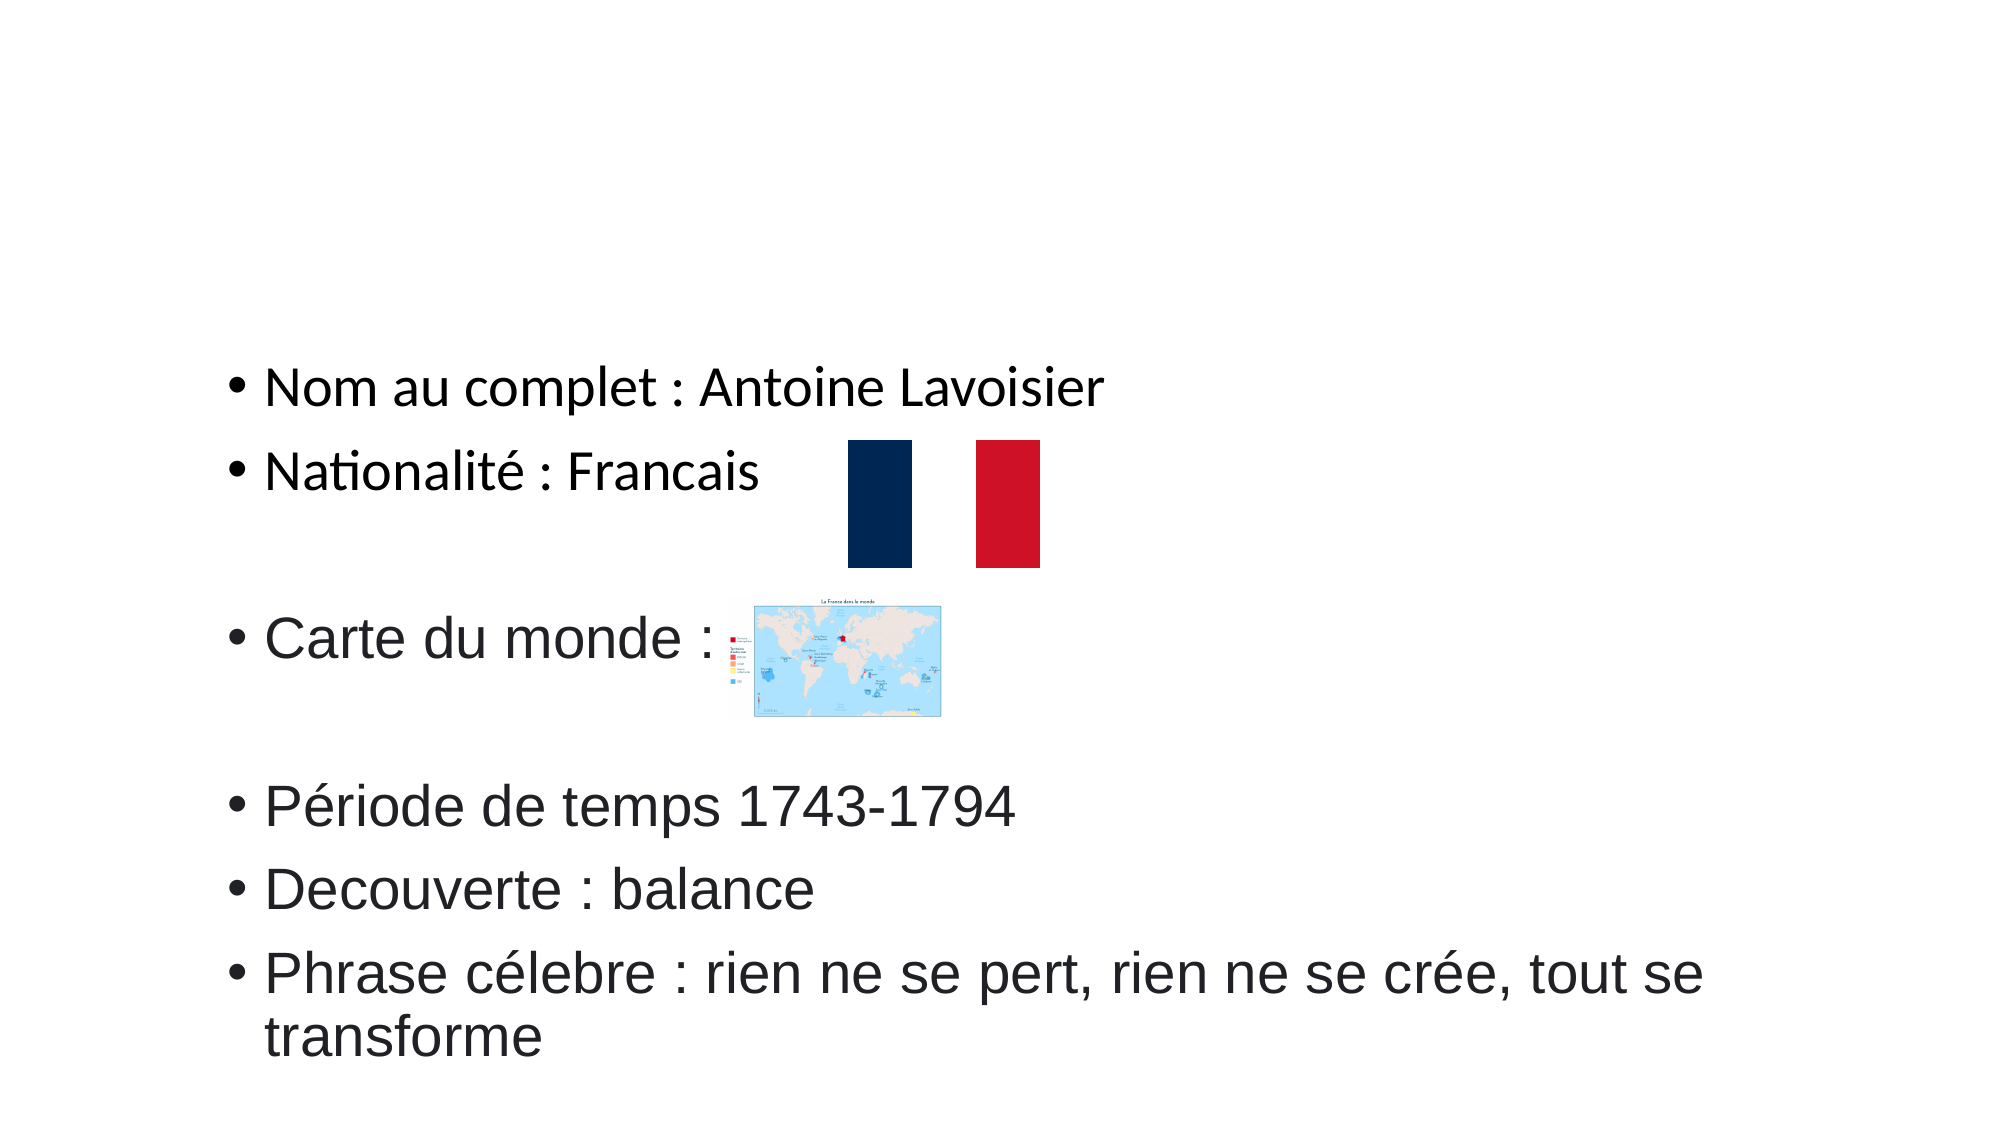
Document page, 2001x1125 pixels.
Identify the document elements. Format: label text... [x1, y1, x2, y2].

list Nom au complet : Antoine Lavoisier Nationalité : Francais Carte du monde : Période de temps 1743-1794 Decouverte : balance Phrase célebre : rien ne se pert, rien ne se crée, tout se transforme [212, 349, 1759, 1090]
picture [848, 440, 1040, 568]
picture [727, 597, 944, 720]
